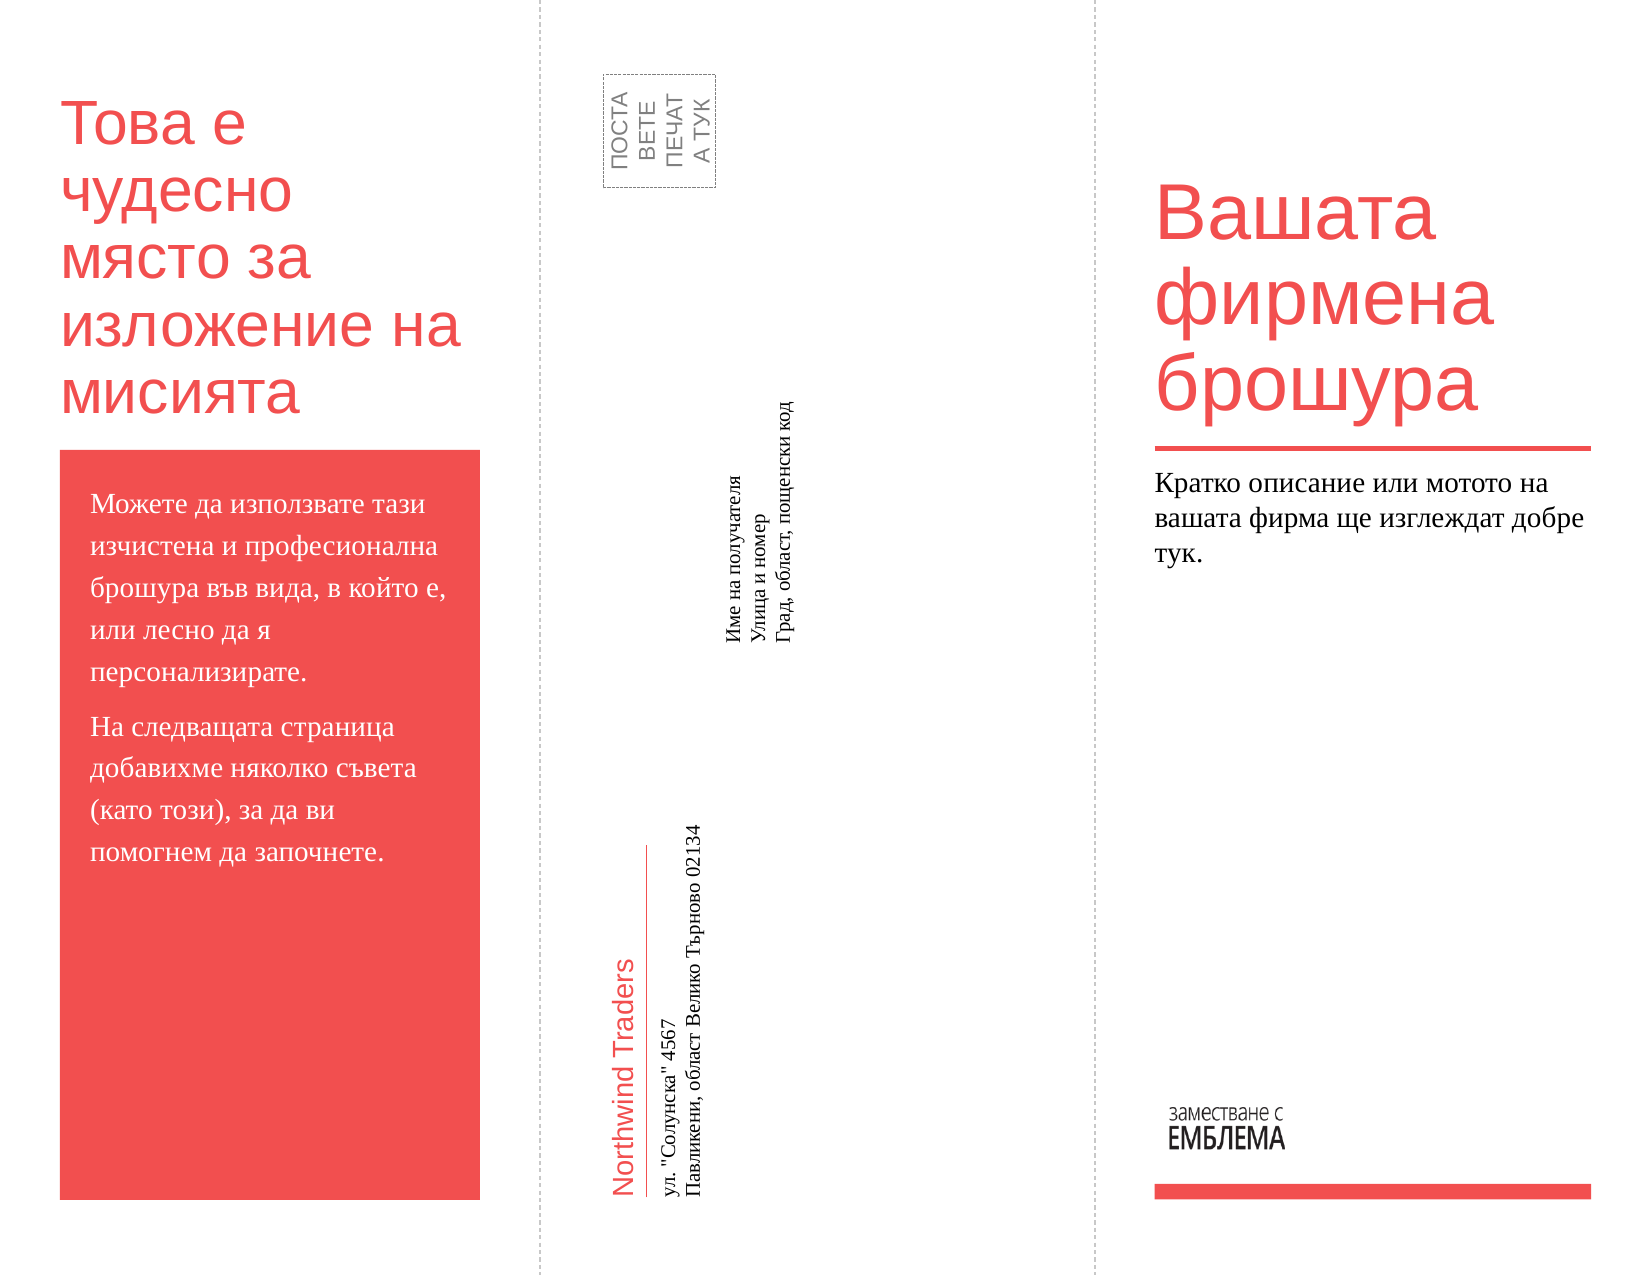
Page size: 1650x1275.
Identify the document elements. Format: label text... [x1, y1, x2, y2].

list Кратко описание или мотото на вашата фирма ще изглеждат добре тук. [1154, 463, 1591, 596]
list Вашата фирмена брошура [1154, 75, 1591, 428]
list Име на получателя Улица и номер Град, област, пощенски код [719, 350, 816, 644]
list ул. "Солунска" 4567 Павликени, област Велико Търново 02134 [654, 795, 725, 1198]
picture [1165, 1087, 1289, 1156]
list Можете да използвате тази изчистена и професионална брошура във вида, в който е, или лесно да я персонализирате. На следващата страница добавихме няколко съвета (като този), за да ви помогнем да започнете. [90, 477, 450, 1176]
list Northwind Traders [602, 795, 647, 1198]
list Това е чудесно място за изложение на мисията [60, 75, 480, 428]
